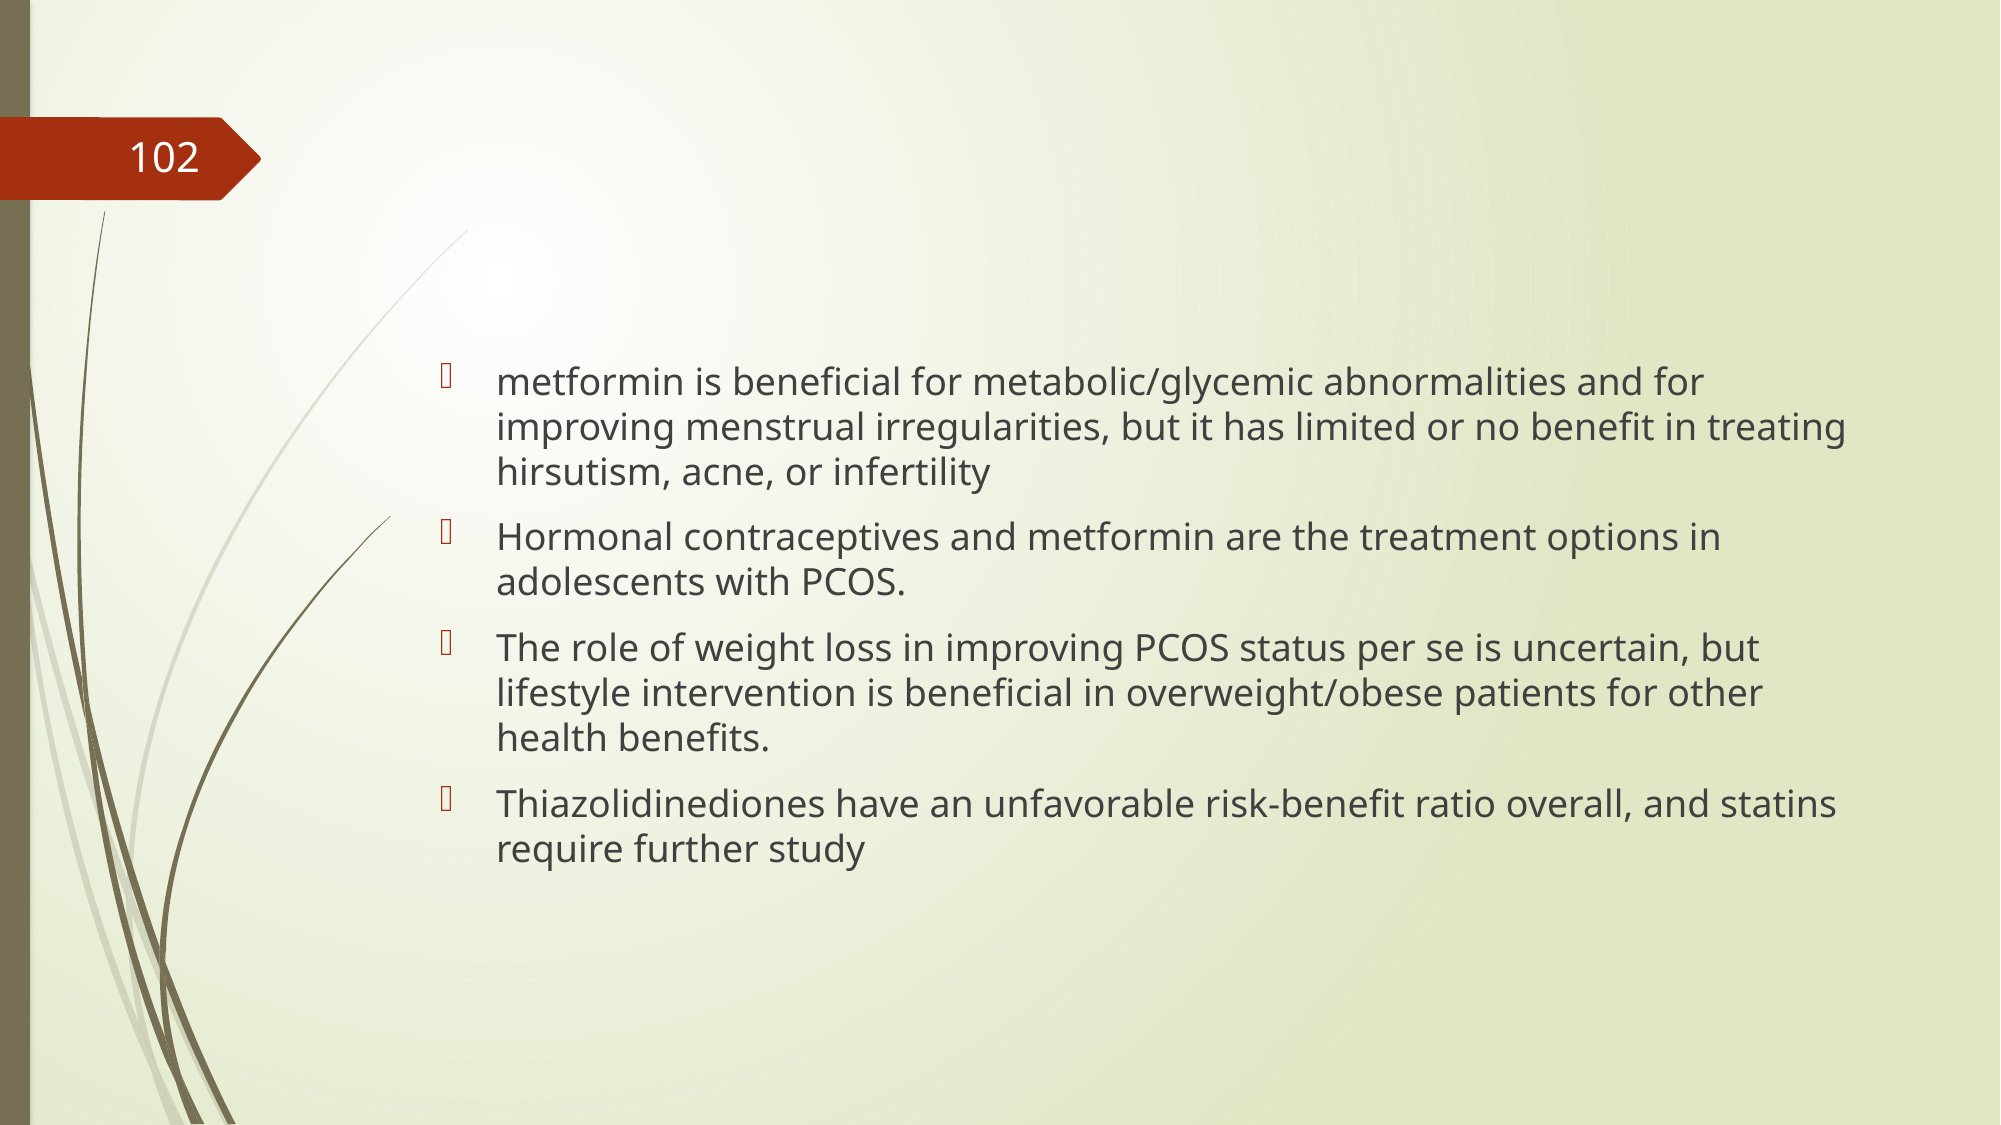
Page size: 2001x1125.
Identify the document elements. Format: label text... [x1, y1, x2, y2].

list metformin is beneficial for metabolic/glycemic abnormalities and for improving menstrual irregularities, but it has limited or no benefit in treating hirsutism, acne, or infertility Hormonal contraceptives and metformin are the treatment options in adolescents with PCOS. The role of weight loss in improving PCOS status per se is uncertain, but lifestyle intervention is beneficial in overweight/obese patients for other health benefits. Thiazolidinediones have an unfavorable risk-benefit ratio overall, and statins require further study [424, 350, 1888, 970]
slide_number 102 [87, 129, 216, 190]
